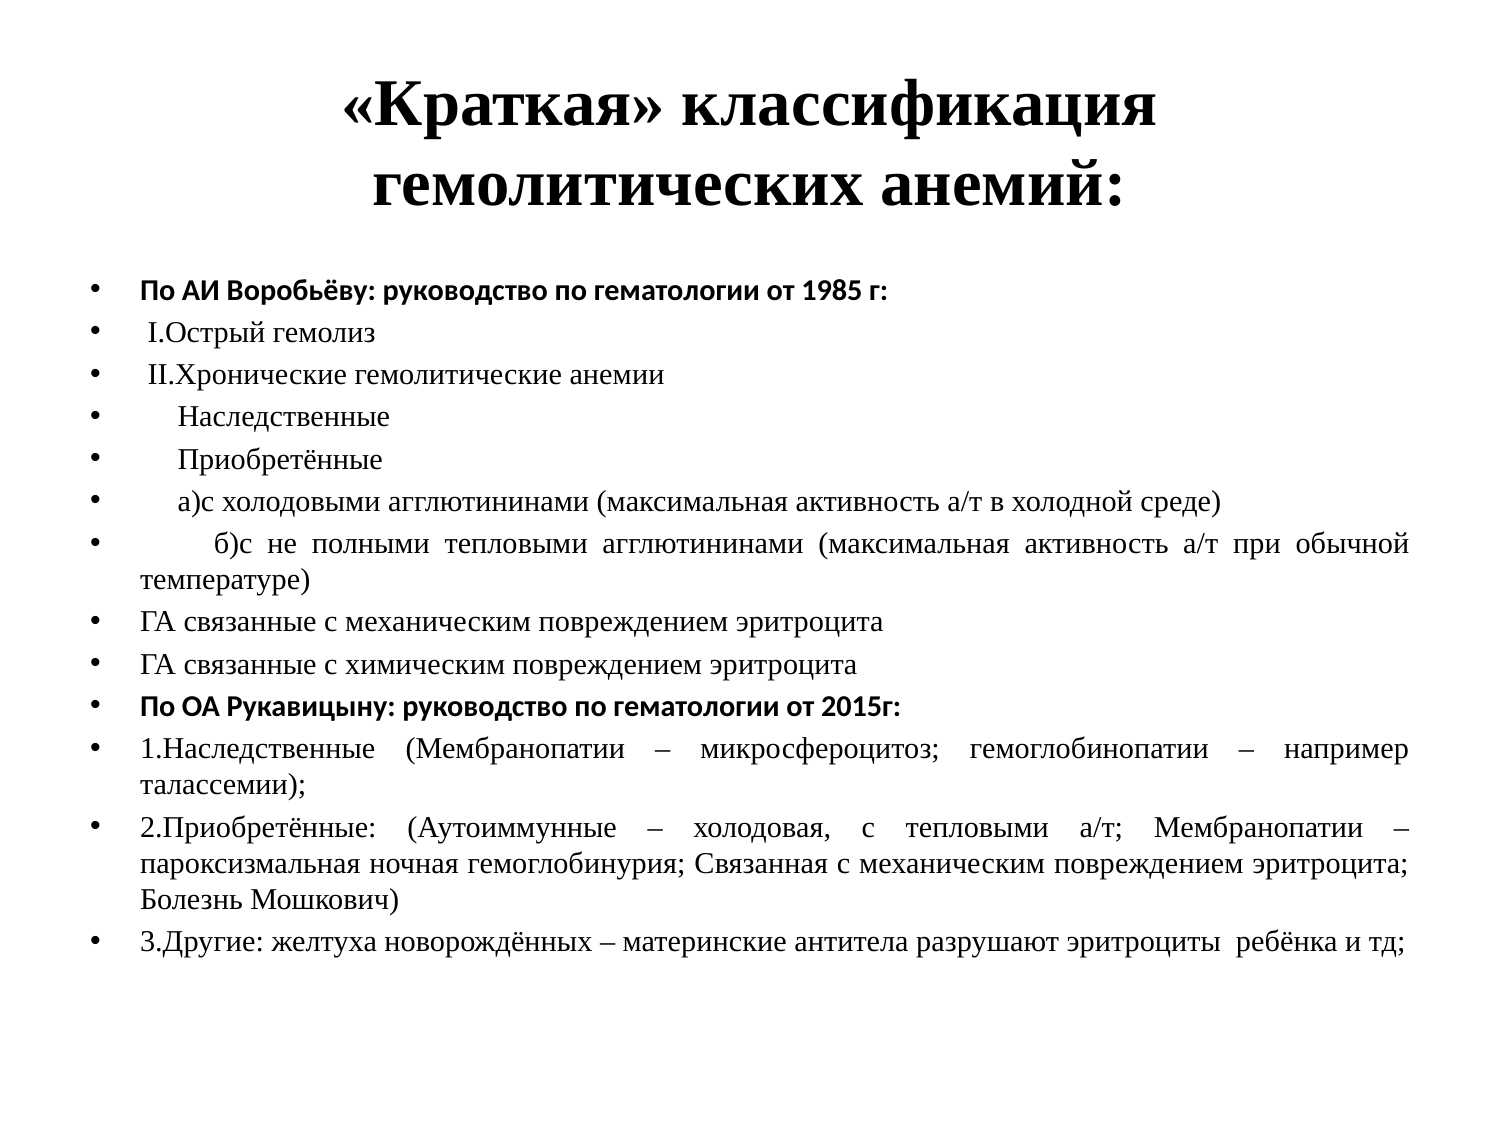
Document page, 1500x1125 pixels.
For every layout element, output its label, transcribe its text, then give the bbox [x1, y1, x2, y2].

title «Краткая» классификация гемолитических анемий: [75, 45, 1425, 233]
list По АИ Воробьёву: руководство по гематологии от 1985 г: I.Острый гемолиз II.Хронические гемолитические анемии Наследственные Приобретённые а)с холодовыми агглютининами (максимальная активность а/т в холодной среде) б)с не полными тепловыми агглютининами (максимальная активность а/т при обычной температуре) ГА связанные с механическим повреждением эритроцита ГА связанные с химическим повреждением эритроцита По ОА Рукавицыну: руководство по гематологии от 2015г: 1.Наследственные (Мембранопатии – микросфероцитоз; гемоглобинопатии – например талассемии); 2.Приобретённые: (Аутоиммунные – холодовая, с тепловыми а/т; Мембранопатии – пароксизмальная ночная гемоглобинурия; Связанная с механическим повреждением эритроцита; Болезнь Мошкович) 3.Другие: желтуха новорождённых – материнские антитела разрушают эритроциты ребёнка и тд; [75, 262, 1425, 1005]
